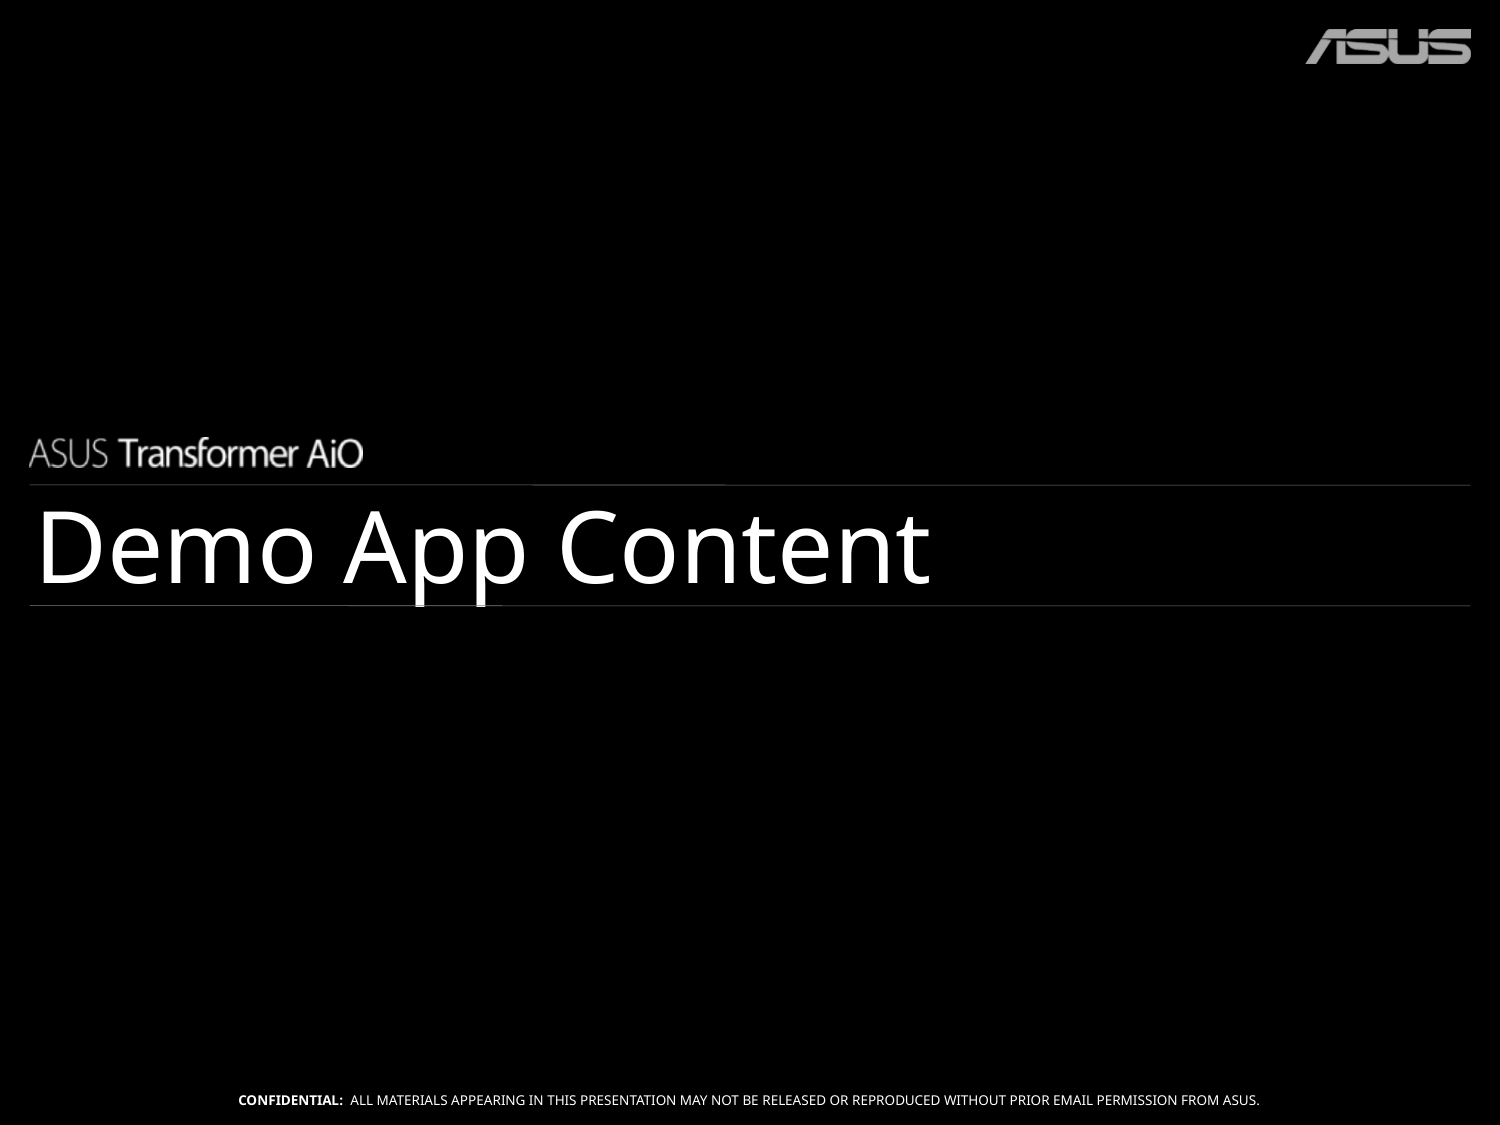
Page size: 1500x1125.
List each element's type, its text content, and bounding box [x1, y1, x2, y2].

text_box Demo App Content [19, 475, 1500, 611]
picture [29, 437, 364, 469]
